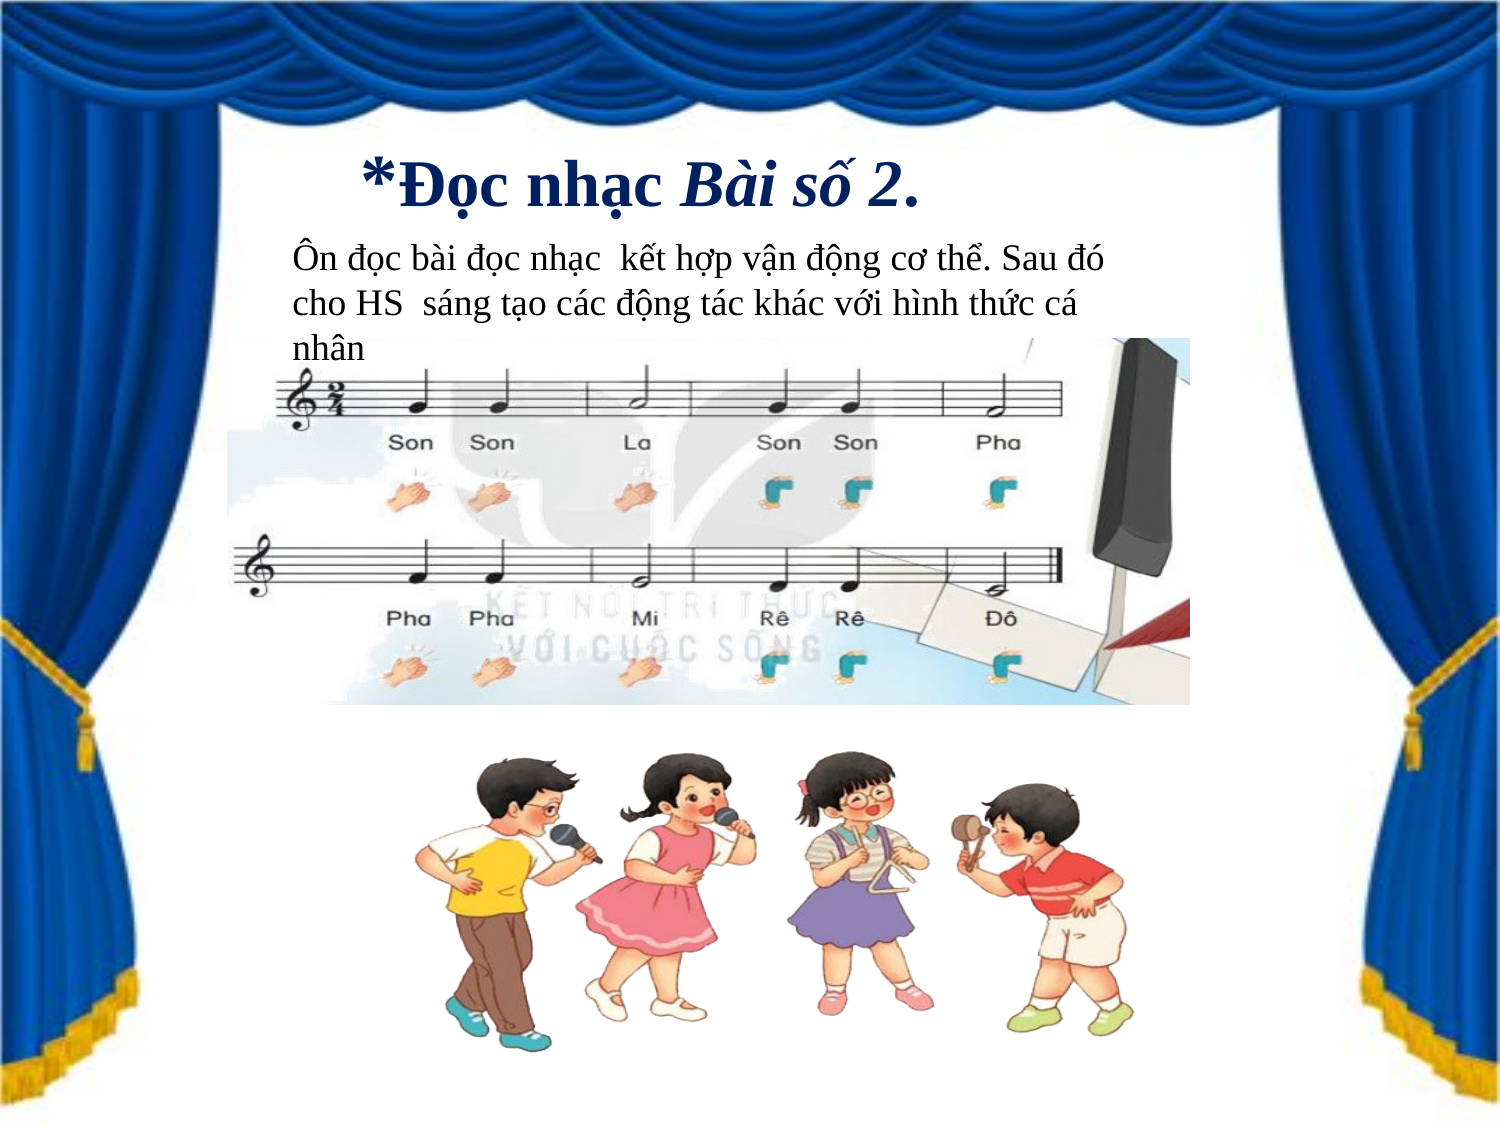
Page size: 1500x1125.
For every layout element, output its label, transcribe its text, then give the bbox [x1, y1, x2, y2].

text_box Ôn đọc bài đọc nhạc kết hợp vận động cơ thể. Sau đó cho HS sáng tạo các động tác khác với hình thức cá nhân [277, 225, 1176, 337]
picture [0, 0, 1500, 1125]
text_box *Đọc nhạc Bài số 2. [271, 124, 936, 229]
